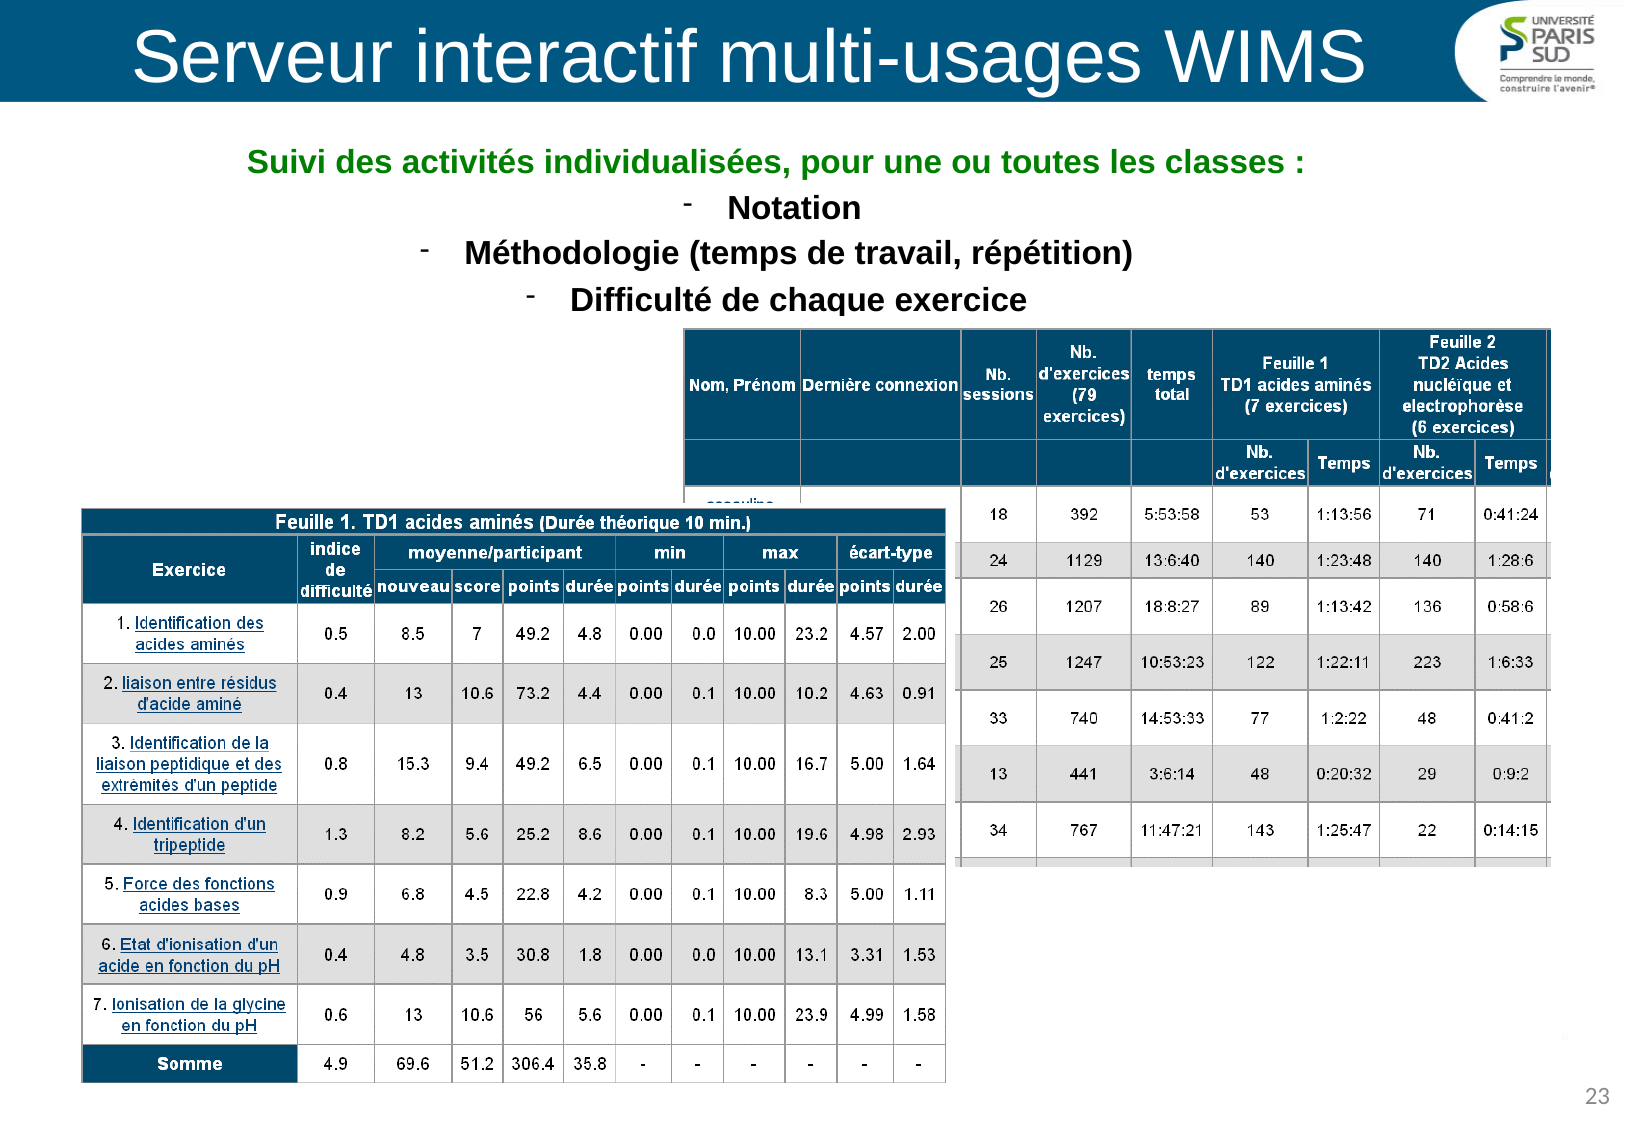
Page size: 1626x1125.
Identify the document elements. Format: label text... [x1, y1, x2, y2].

text_box Suivi des activités individualisées, pour une ou toutes les classes : Notation Méthodologie (temps de travail, répétition) Difficulté de chaque exercice [68, 137, 1486, 326]
picture [0, 220, 1625, 1125]
title Serveur interactif multi-usages WIMS [75, 0, 1425, 102]
picture [1454, 0, 1625, 101]
